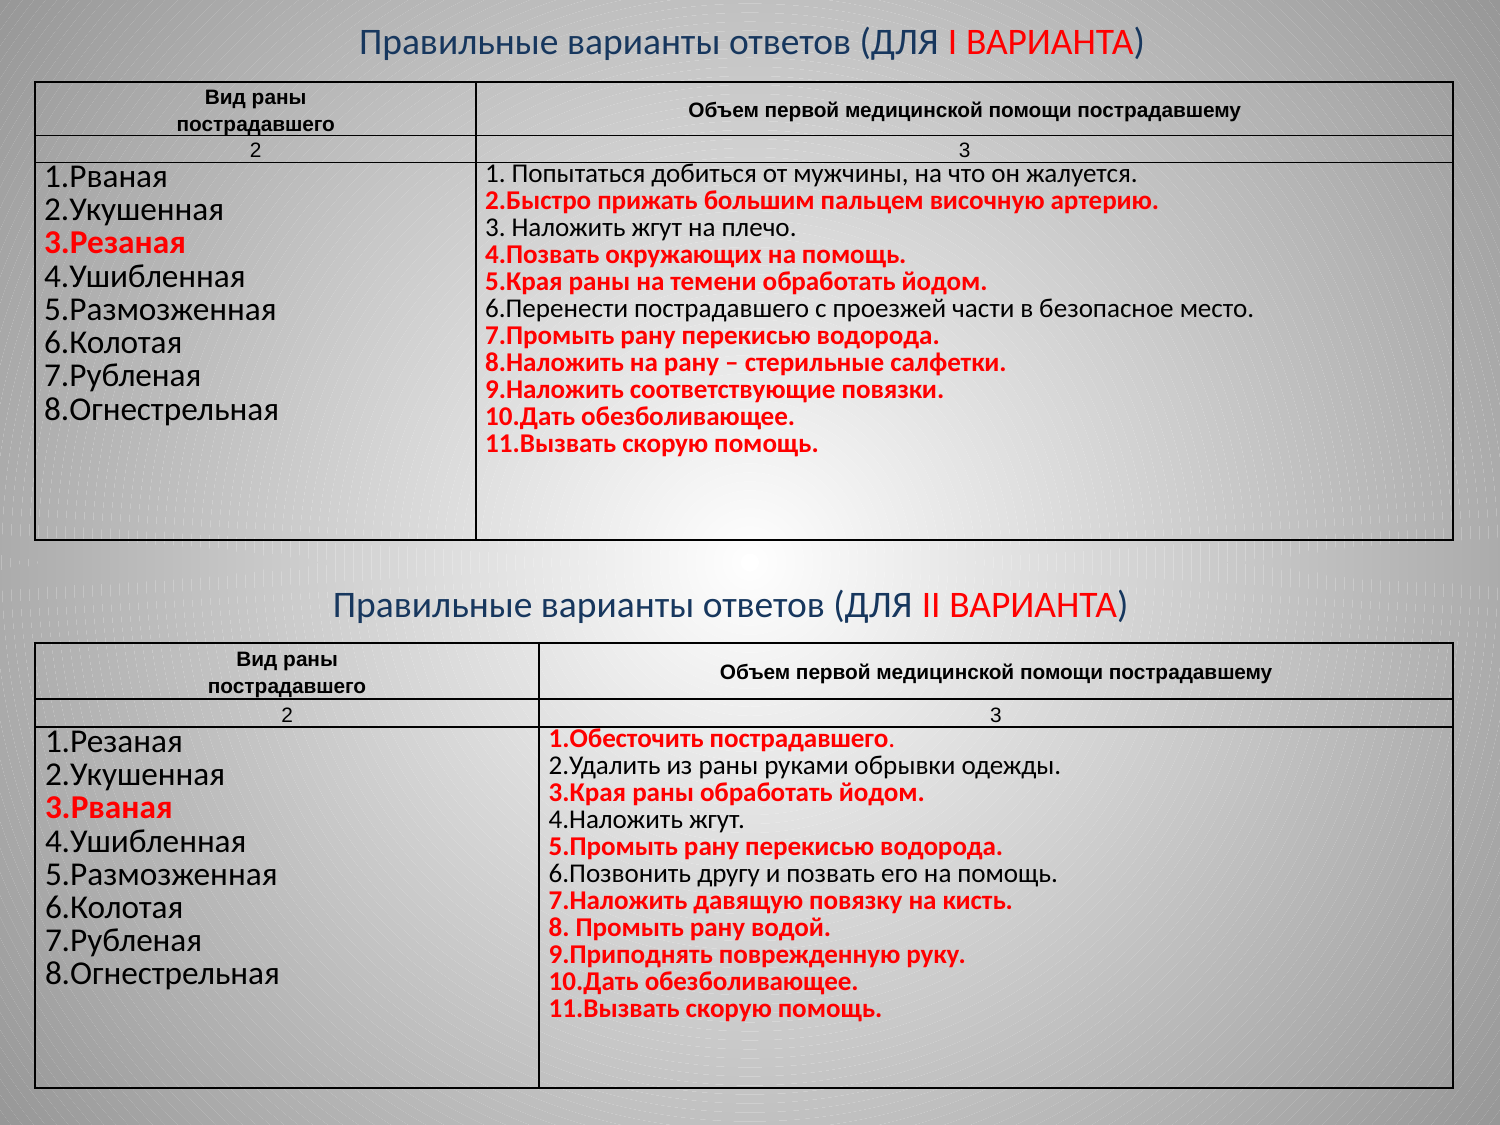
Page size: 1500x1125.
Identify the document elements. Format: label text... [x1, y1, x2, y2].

table_cell 2 [36, 700, 538, 726]
text_box Правильные варианты ответов (ДЛЯ II ВАРИАНТА) [318, 572, 1144, 632]
table_cell 3 [540, 700, 1452, 726]
table_header Вид раны пострадавшего [36, 83, 475, 135]
table_cell 1. Попытаться добиться от мужчины, на что он жалуется. 2.Быстро прижать большим пальцем височную артерию. 3. Наложить жгут на плечо. 4.Позвать окружающих на помощь. 5.Края раны на темени обработать йодом. 6.Перенести пострадавшего с проезжей части в безопасное место. 7.Промыть рану перекисью водорода. 8.Наложить на рану – стерильные салфетки. 9.Наложить соответствующие повязки. 10.Дать обезболивающее. 11.Вызвать скорую помощь. [477, 163, 1452, 539]
table_header Объем первой медицинской помощи пострадавшему [477, 83, 1452, 135]
text_box Правильные варианты ответов (ДЛЯ I ВАРИАНТА) [344, 9, 1160, 70]
table_cell 1.Обесточить пострадавшего. 2.Удалить из раны руками обрывки одежды. 3.Края раны обработать йодом. 4.Наложить жгут. 5.Промыть рану перекисью водорода. 6.Позвонить другу и позвать его на помощь. 7.Наложить давящую повязку на кисть. 8. Промыть рану водой. 9.Приподнять поврежденную руку. 10.Дать обезболивающее. 11.Вызвать скорую помощь. [540, 728, 1452, 1087]
table_cell 2 [36, 136, 475, 162]
table_cell 1.Резаная 2.Укушенная 3.Рваная 4.Ушибленная 5.Размозженная 6.Колотая 7.Рубленая 8.Огнестрельная [36, 728, 538, 1087]
table_cell 3 [477, 136, 1452, 162]
table_cell 1.Рваная 2.Укушенная 3.Резаная 4.Ушибленная 5.Размозженная 6.Колотая 7.Рубленая 8.Огнестрельная [36, 163, 475, 539]
table_header Вид раны пострадавшего [36, 644, 538, 698]
table_header Объем первой медицинской помощи пострадавшему [540, 644, 1452, 698]
